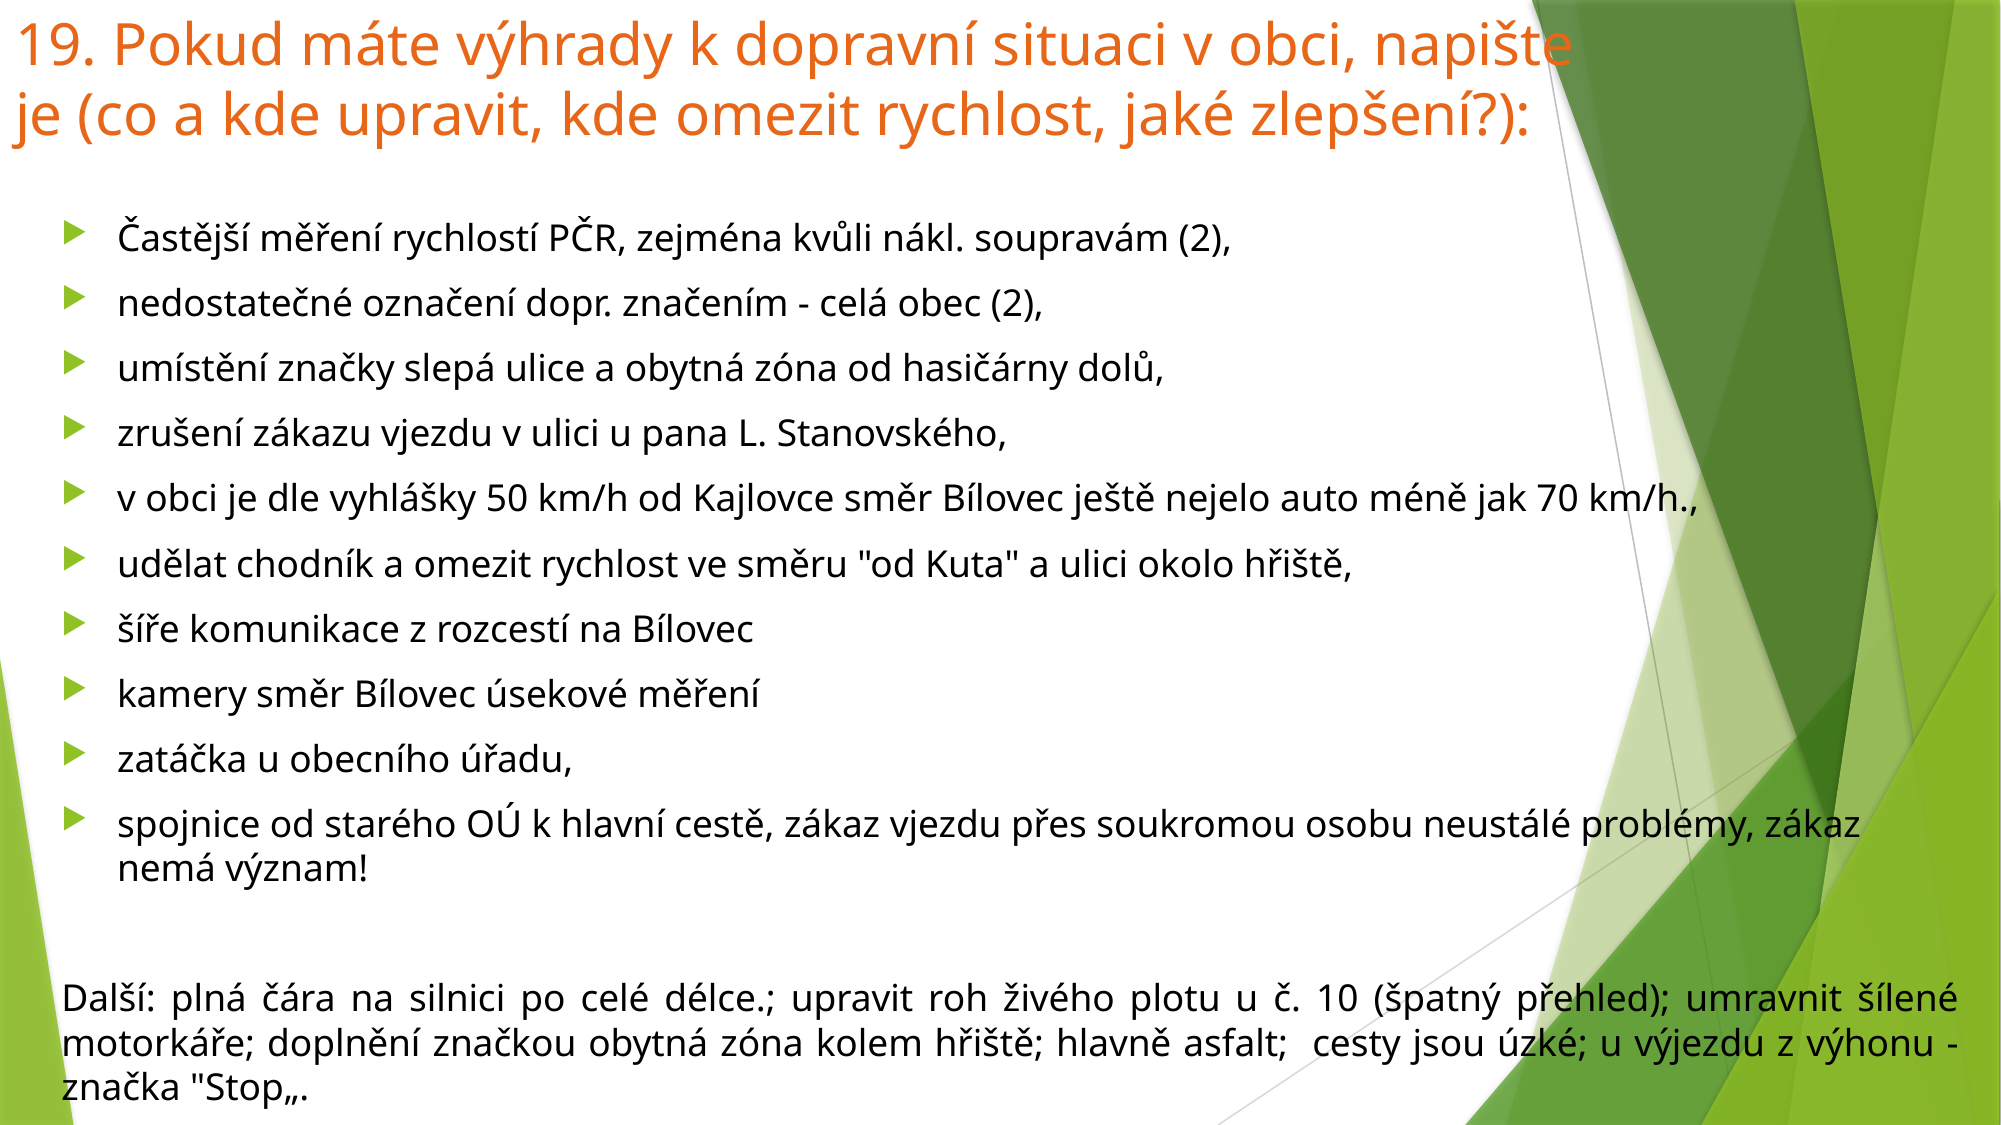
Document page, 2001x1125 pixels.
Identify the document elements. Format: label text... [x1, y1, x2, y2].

title 19. Pokud máte výhrady k dopravní situaci v obci, napište je (co a kde upravit, kde omezit rychlost, jaké zlepšení?): [0, 0, 1620, 180]
list Častější měření rychlostí PČR, zejména kvůli nákl. soupravám (2), nedostatečné označení dopr. značením - celá obec (2), umístění značky slepá ulice a obytná zóna od hasičárny dolů, zrušení zákazu vjezdu v ulici u pana L. Stanovského, v obci je dle vyhlášky 50 km/h od Kajlovce směr Bílovec ještě nejelo auto méně jak 70 km/h., udělat chodník a omezit rychlost ve směru "od Kuta" a ulici okolo hřiště, šíře komunikace z rozcestí na Bílovec kamery směr Bílovec úsekové měření zatáčka u obecního úřadu, spojnice od starého OÚ k hlavní cestě, zákaz vjezdu přes soukromou osobu neustálé problémy, zákaz nemá význam! Další: plná čára na silnici po celé délce.; upravit roh živého plotu u č. 10 (špatný přehled); umravnit šílené motorkáře; doplnění značkou obytná zóna kolem hřiště; hlavně asfalt; cesty jsou úzké; u výjezdu z výhonu - značka "Stop„. [46, 207, 1975, 1125]
